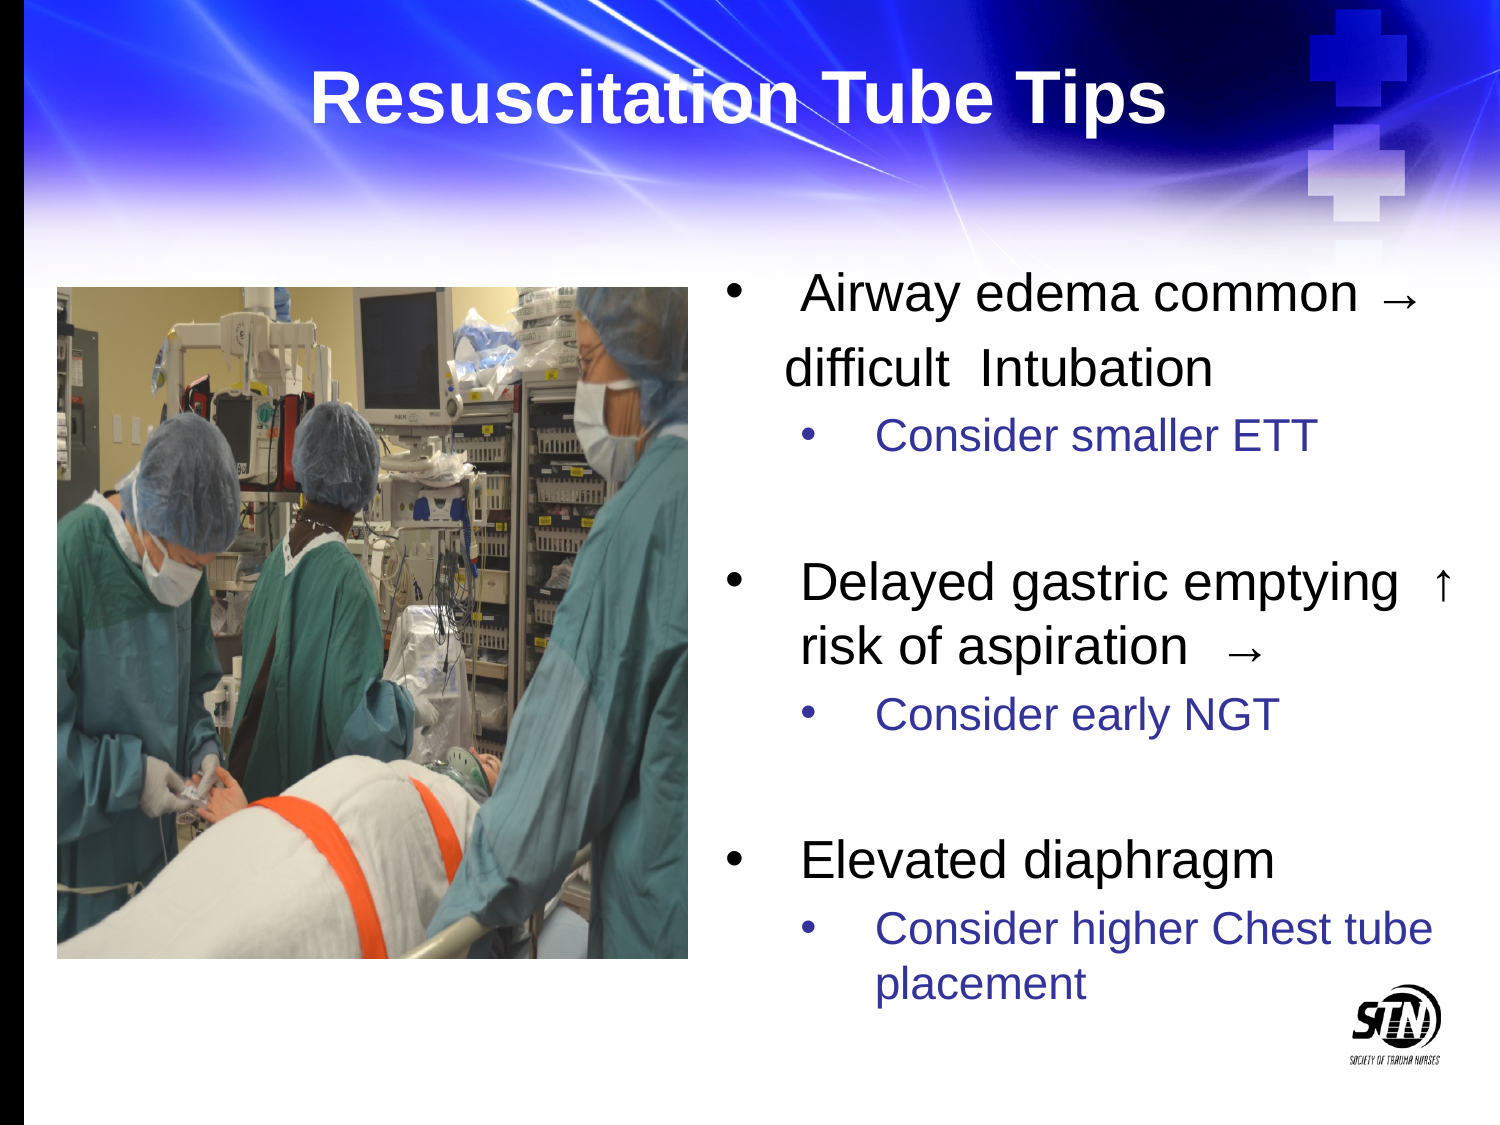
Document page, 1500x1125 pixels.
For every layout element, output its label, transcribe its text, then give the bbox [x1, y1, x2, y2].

picture [0, 0, 1500, 1125]
list Airway edema common → difficult Intubation Consider smaller ETT Delayed gastric emptying ↑ risk of aspiration → Consider early NGT Elevated diaphragm Consider higher Chest tube placement [710, 249, 1500, 1025]
title Resuscitation Tube Tips [112, 12, 1388, 175]
